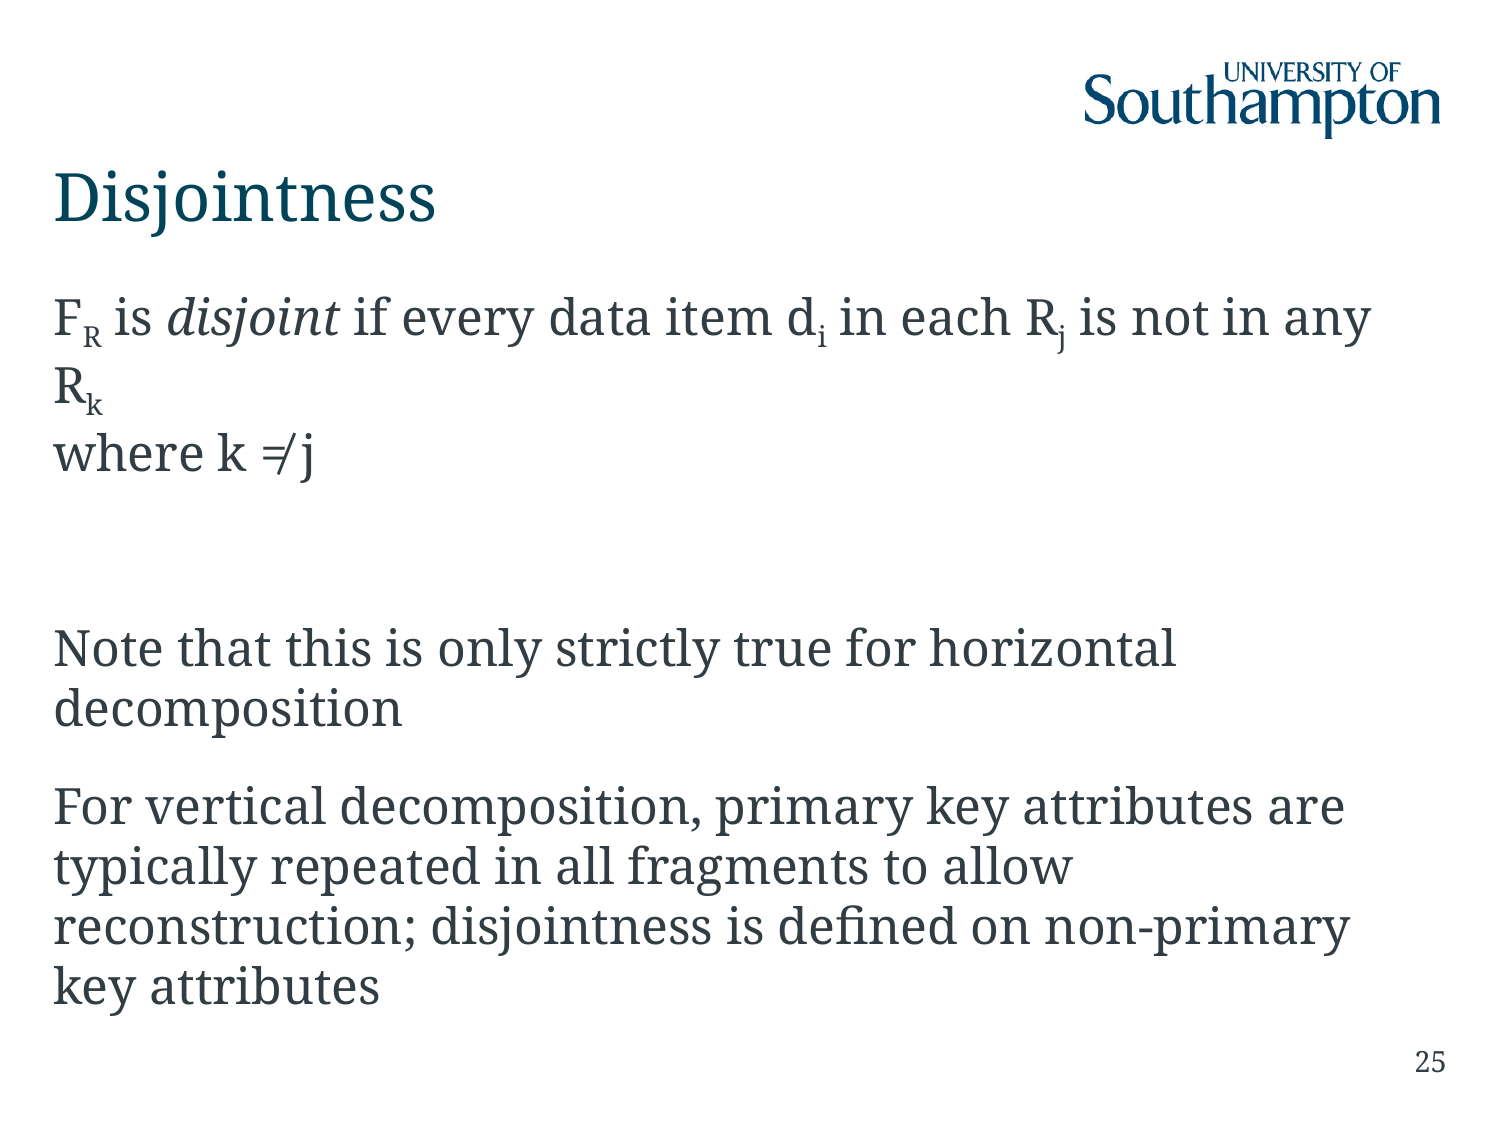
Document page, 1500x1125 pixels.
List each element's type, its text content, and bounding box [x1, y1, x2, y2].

title Disjointness [52, 147, 1448, 255]
picture [1085, 62, 1440, 139]
list FR is disjoint if every data item di in each Rj is not in any Rk where k ≠ j Note that this is only strictly true for horizontal decomposition For vertical decomposition, primary key attributes are typically repeated in all fragments to allow reconstruction; disjointness is defined on non-primary key attributes [52, 277, 1448, 1011]
slide_number 25 [1159, 1035, 1448, 1088]
